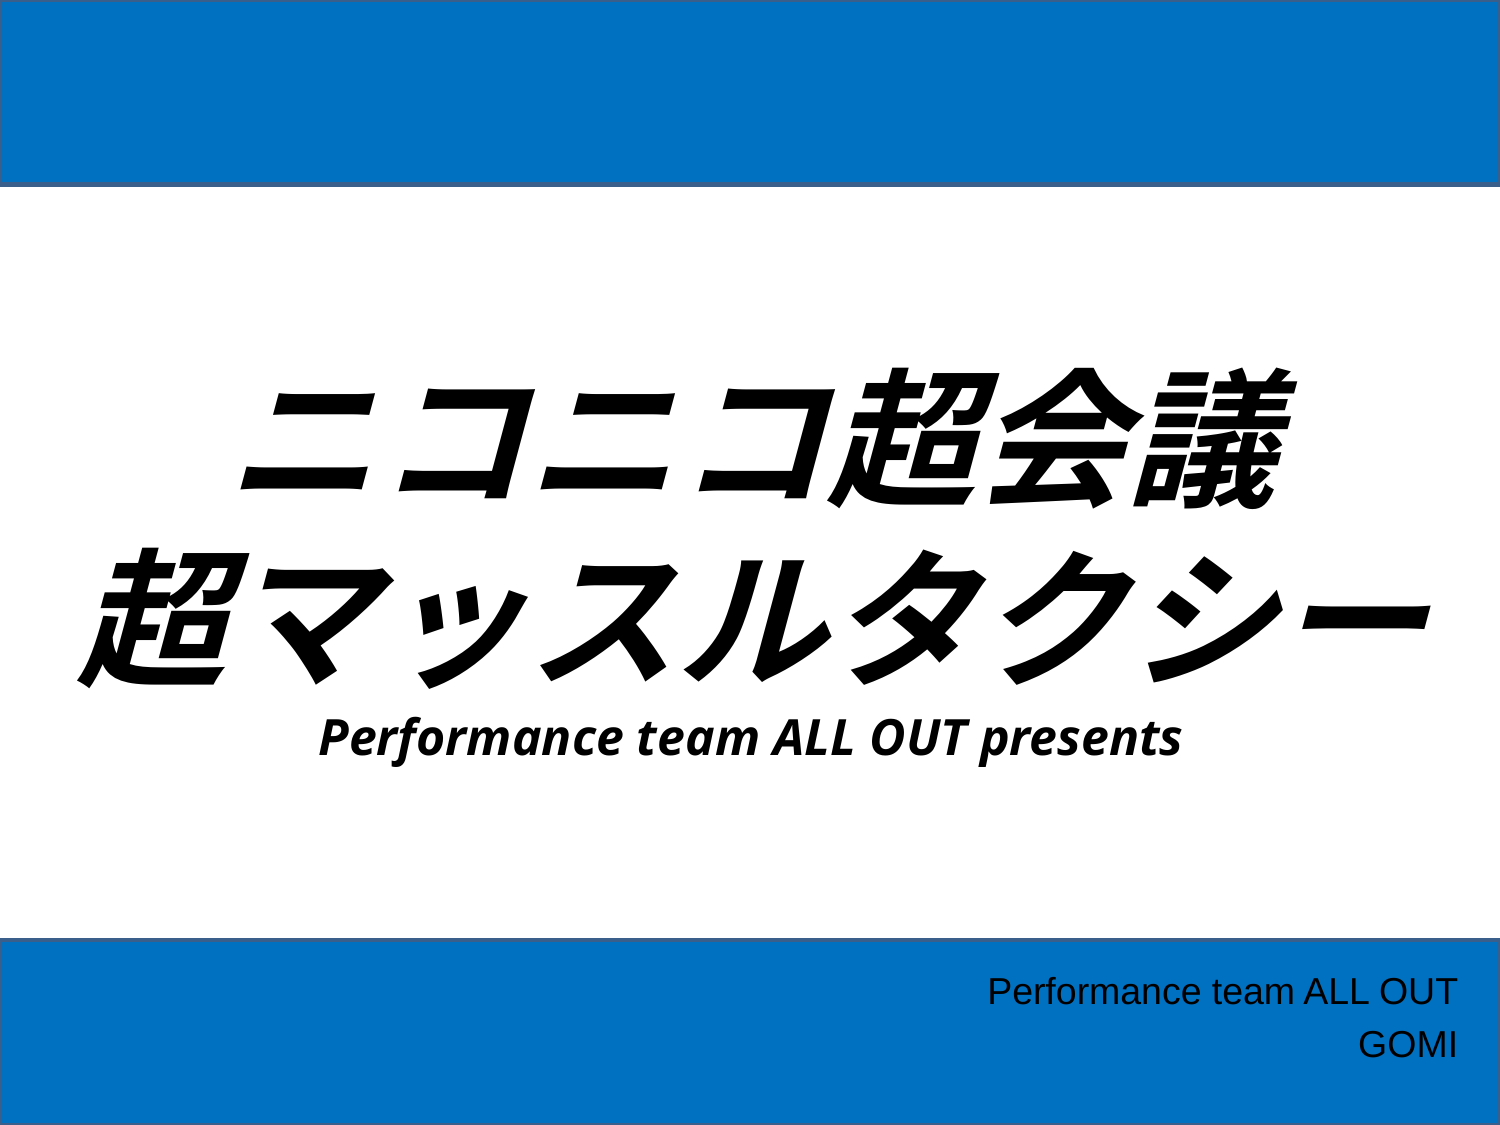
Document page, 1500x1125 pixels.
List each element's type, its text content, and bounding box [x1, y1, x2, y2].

subtitle Performance team ALL OUT GOMI [667, 959, 1474, 1125]
title ニコニコ超会議 超マッスルタクシー Performance team ALL OUT presents [4, 456, 1499, 656]
